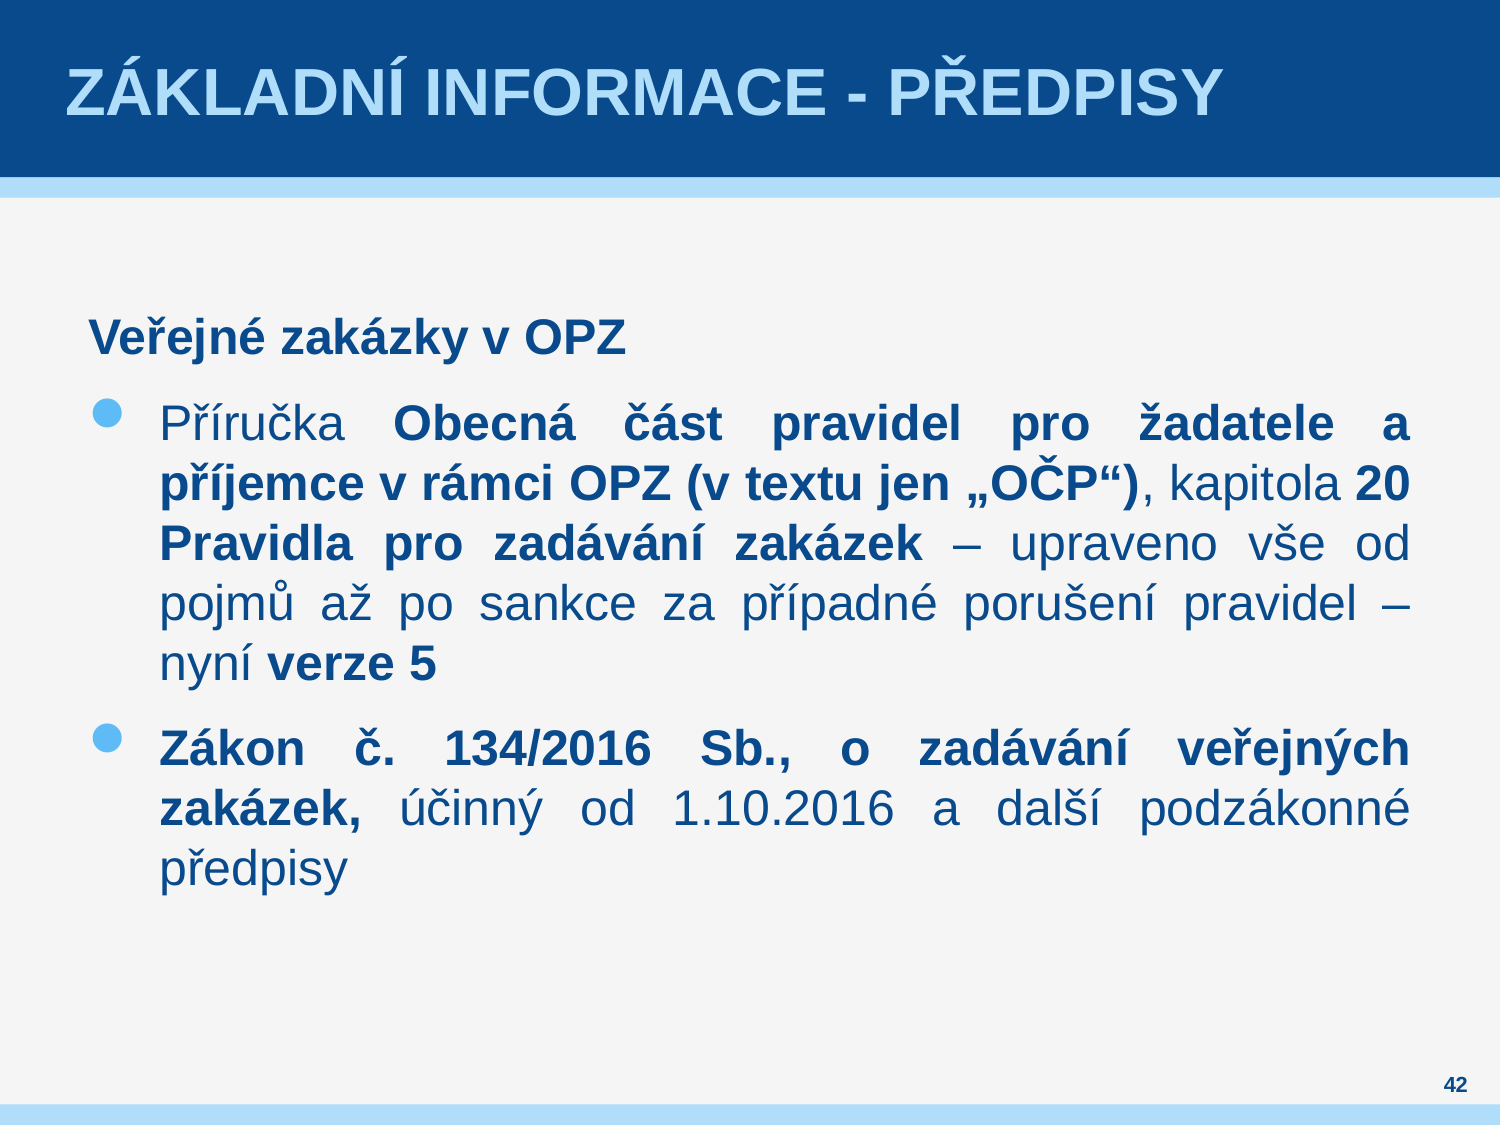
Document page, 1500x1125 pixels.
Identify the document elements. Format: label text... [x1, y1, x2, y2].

slide_number 42 [1417, 1068, 1495, 1099]
list Veřejné zakázky v OPZ Příručka Obecná část pravidel pro žadatele a příjemce v rámci OPZ (v textu jen „OČP“), kapitola 20 Pravidla pro zadávání zakázek – upraveno vše od pojmů až po sankce za případné porušení pravidel – nyní verze 5 Zákon č. 134/2016 Sb., o zadávání veřejných zakázek, účinný od 1.10.2016 a další podzákonné předpisy [88, 219, 1412, 1004]
title Základní informace - předpisy [59, 0, 1441, 178]
